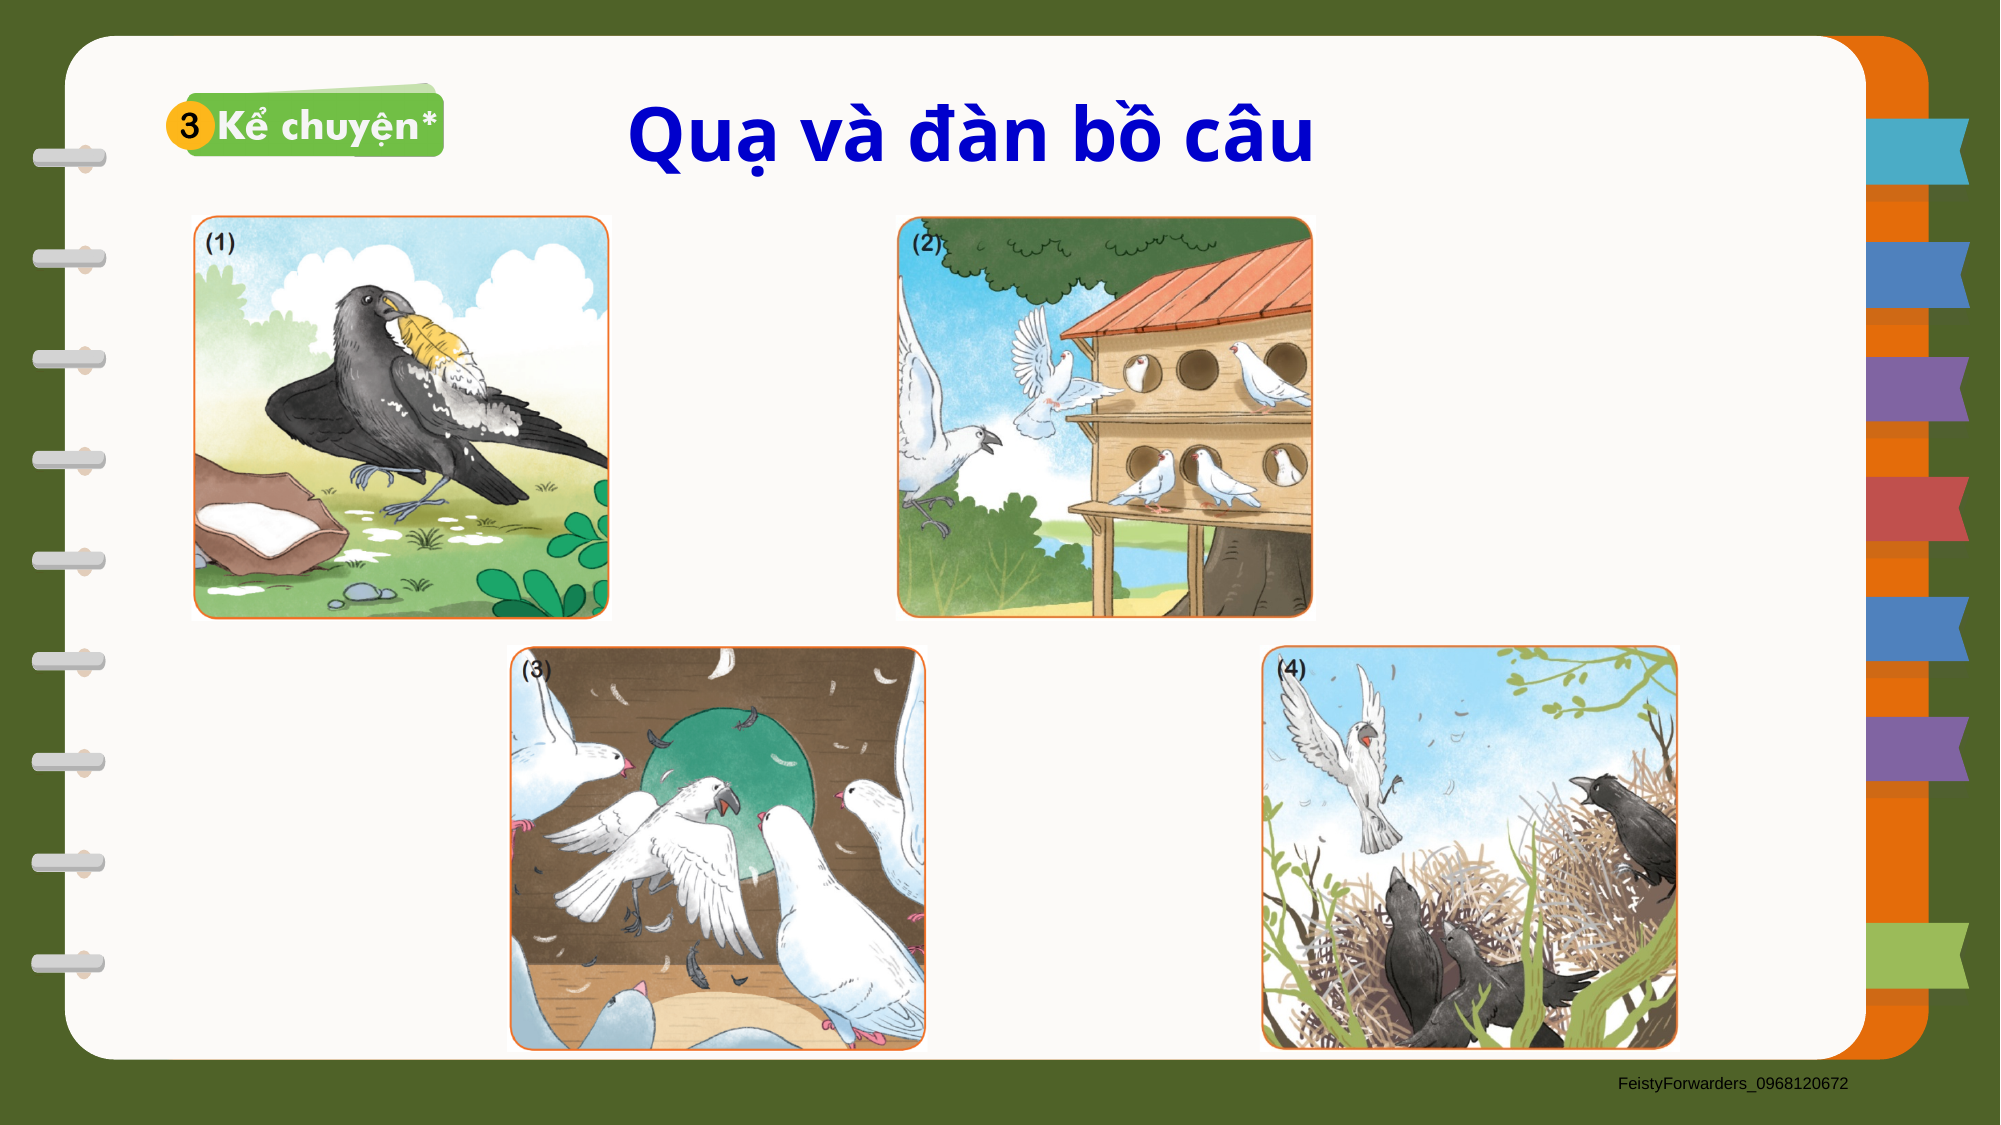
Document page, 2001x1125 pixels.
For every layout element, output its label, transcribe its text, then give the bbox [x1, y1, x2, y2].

picture [155, 79, 450, 165]
text_box Quạ và đàn bồ câu [611, 79, 1449, 184]
picture [191, 214, 612, 621]
picture [895, 214, 1317, 621]
picture [1259, 645, 1680, 1052]
picture [507, 645, 928, 1052]
